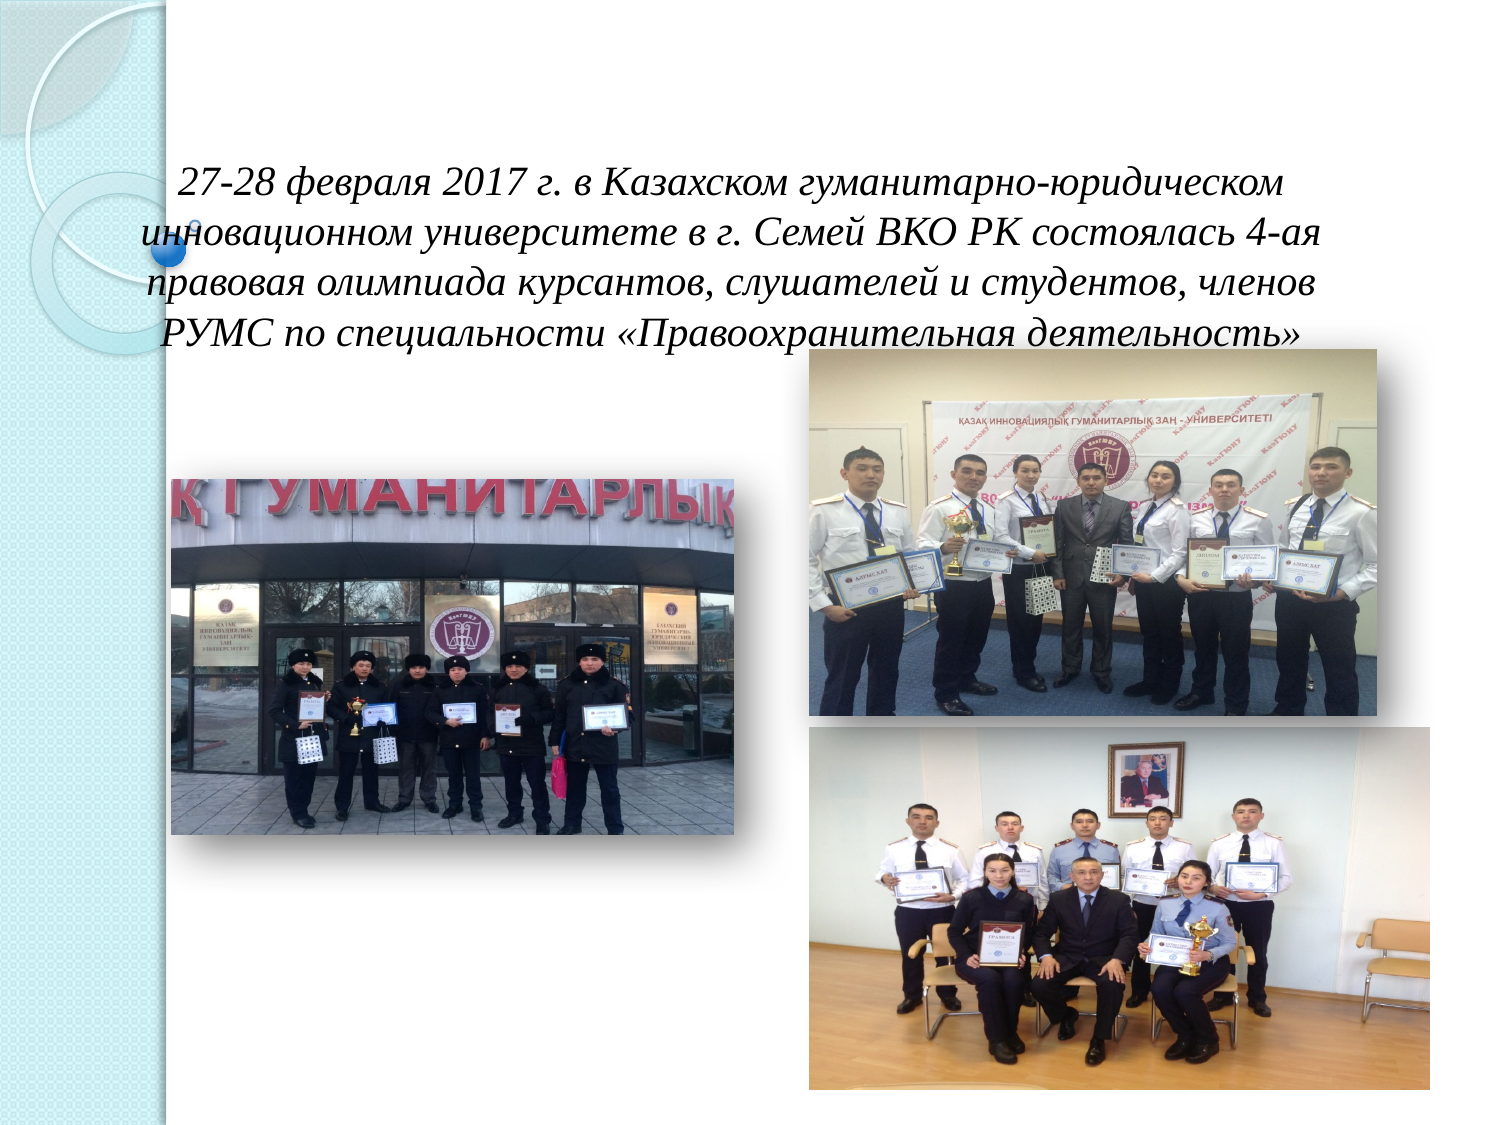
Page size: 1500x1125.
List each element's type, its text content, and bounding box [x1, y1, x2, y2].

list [808, 727, 1430, 1090]
title 27-28 февраля 2017 г. в Казахском гуманитарно-юридическом инновационном университете в г. Семей ВКО РК состоялась 4-ая правовая олимпиада курсантов, слушателей и студентов, членов РУМС по специальности «Правоохранительная деятельность» [87, 90, 1376, 362]
picture [808, 349, 1377, 717]
picture [170, 479, 734, 835]
